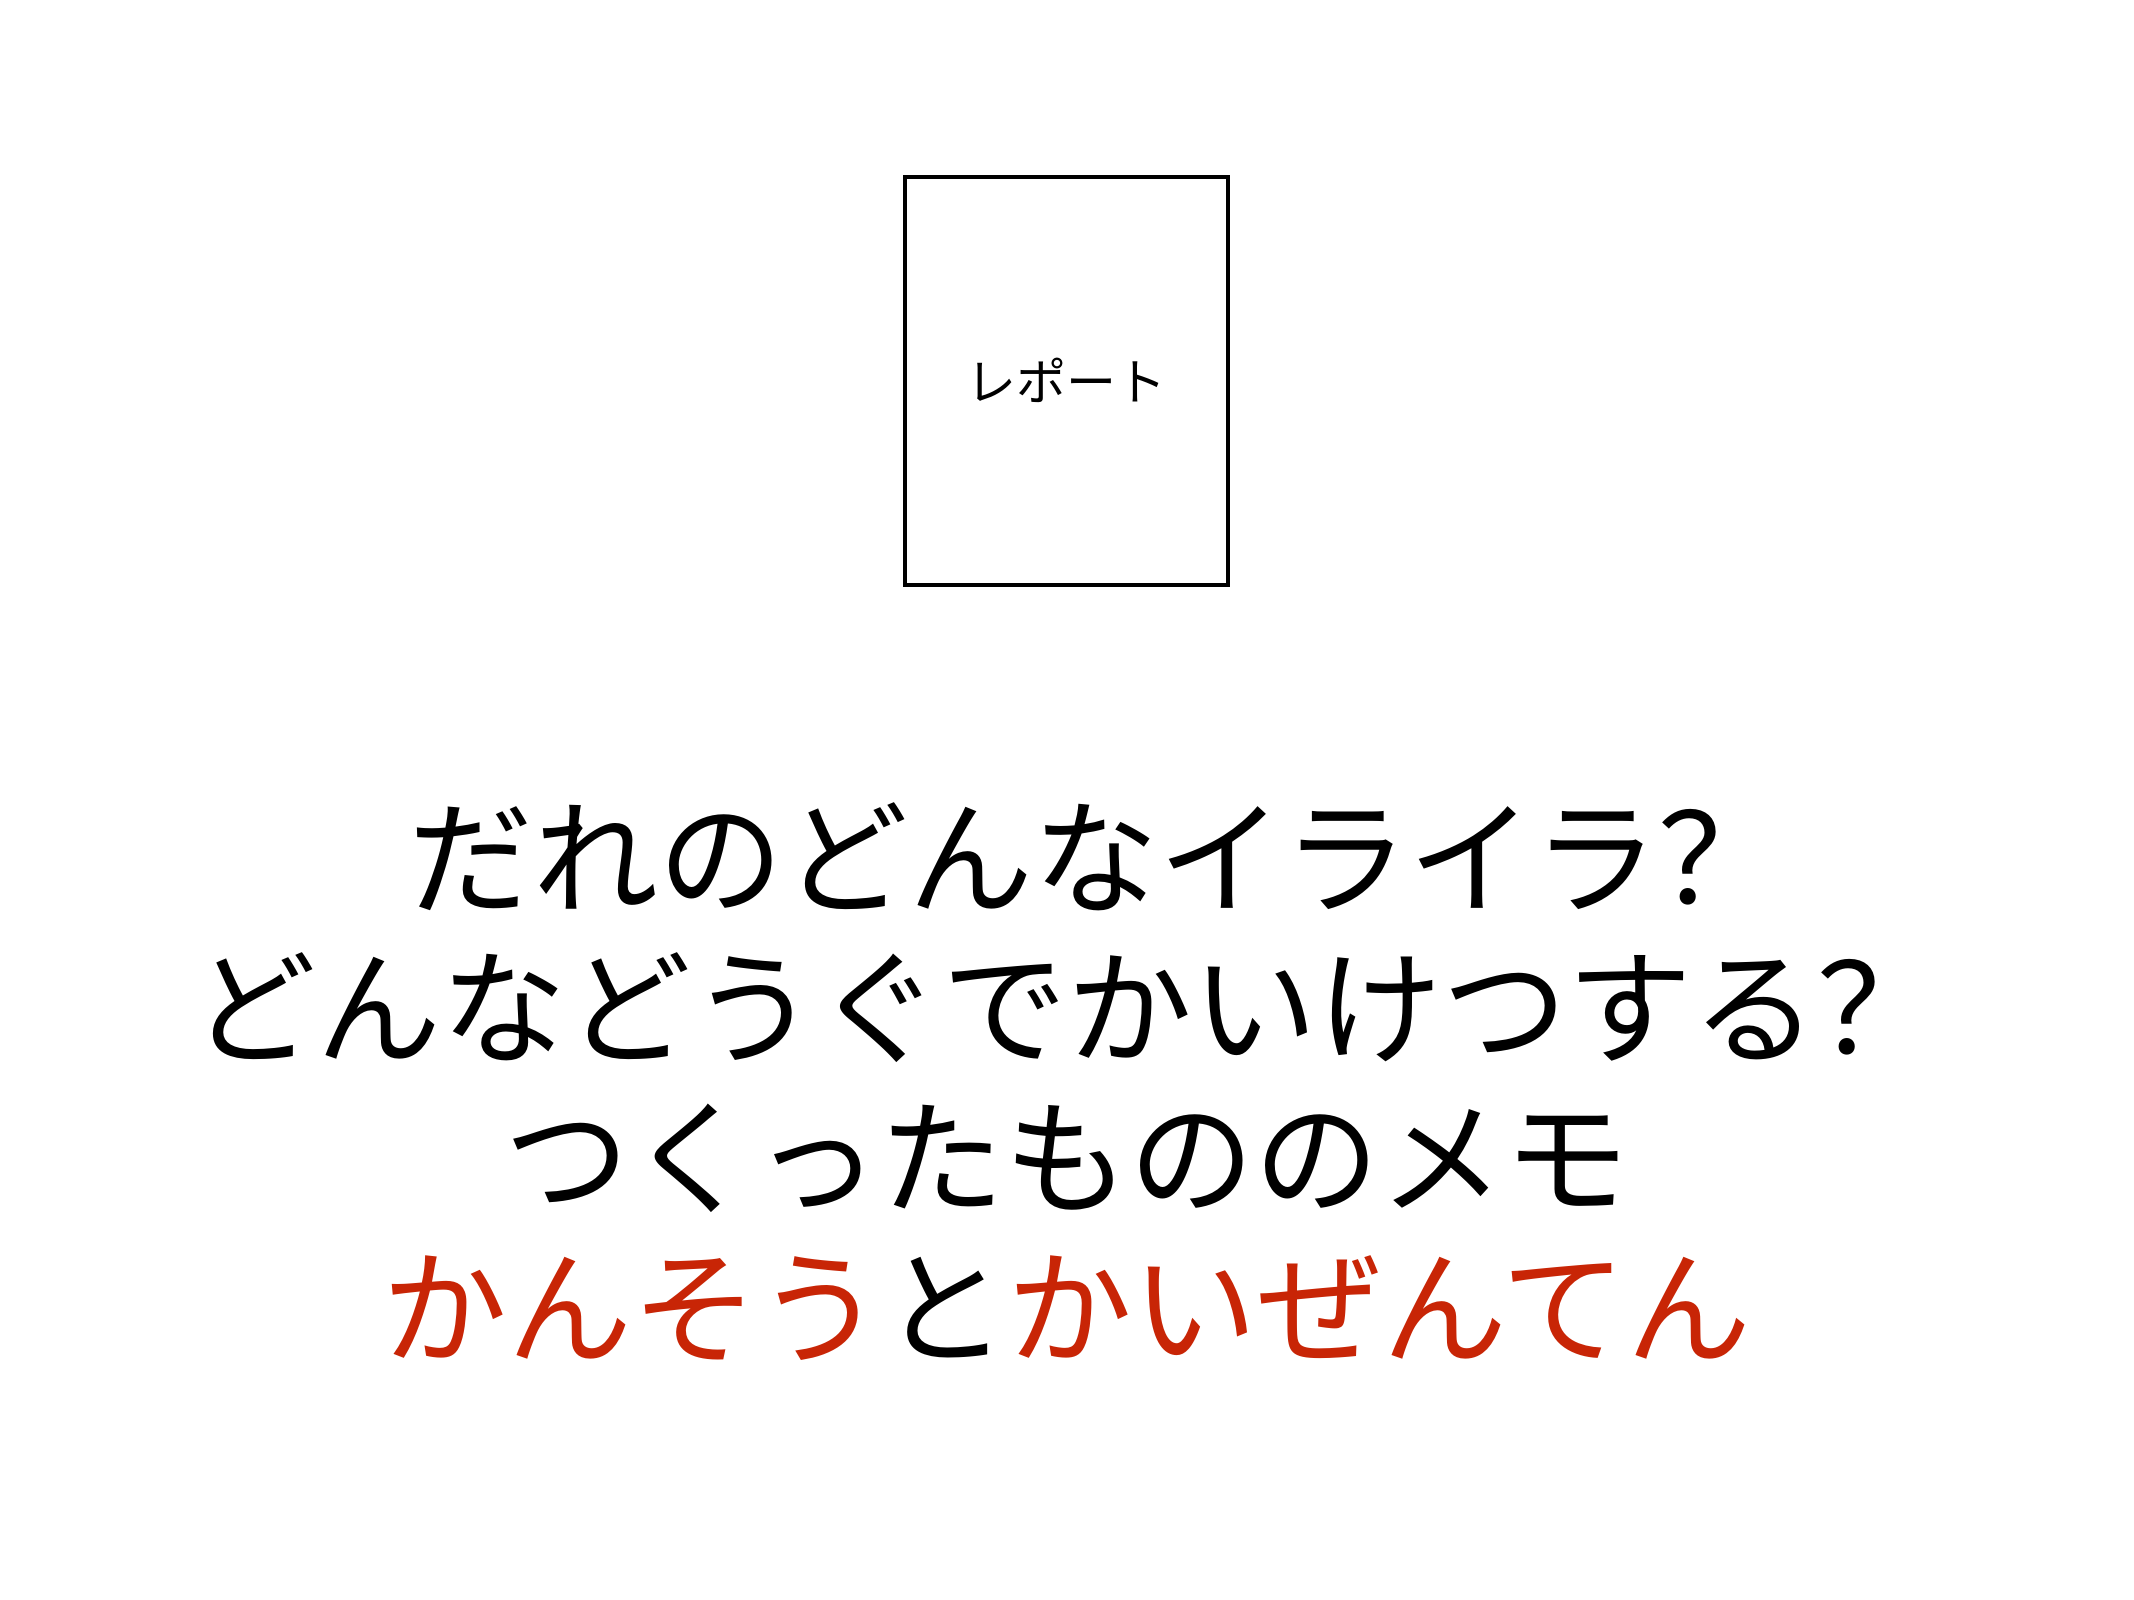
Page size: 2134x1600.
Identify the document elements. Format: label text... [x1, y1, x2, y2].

text_box レポート [905, 176, 1228, 585]
title だれのどんなイライラ？ どんなどうぐでかいけつする？ つくったもののメモ かんそうとかいぜんてん [21, 680, 2113, 1479]
